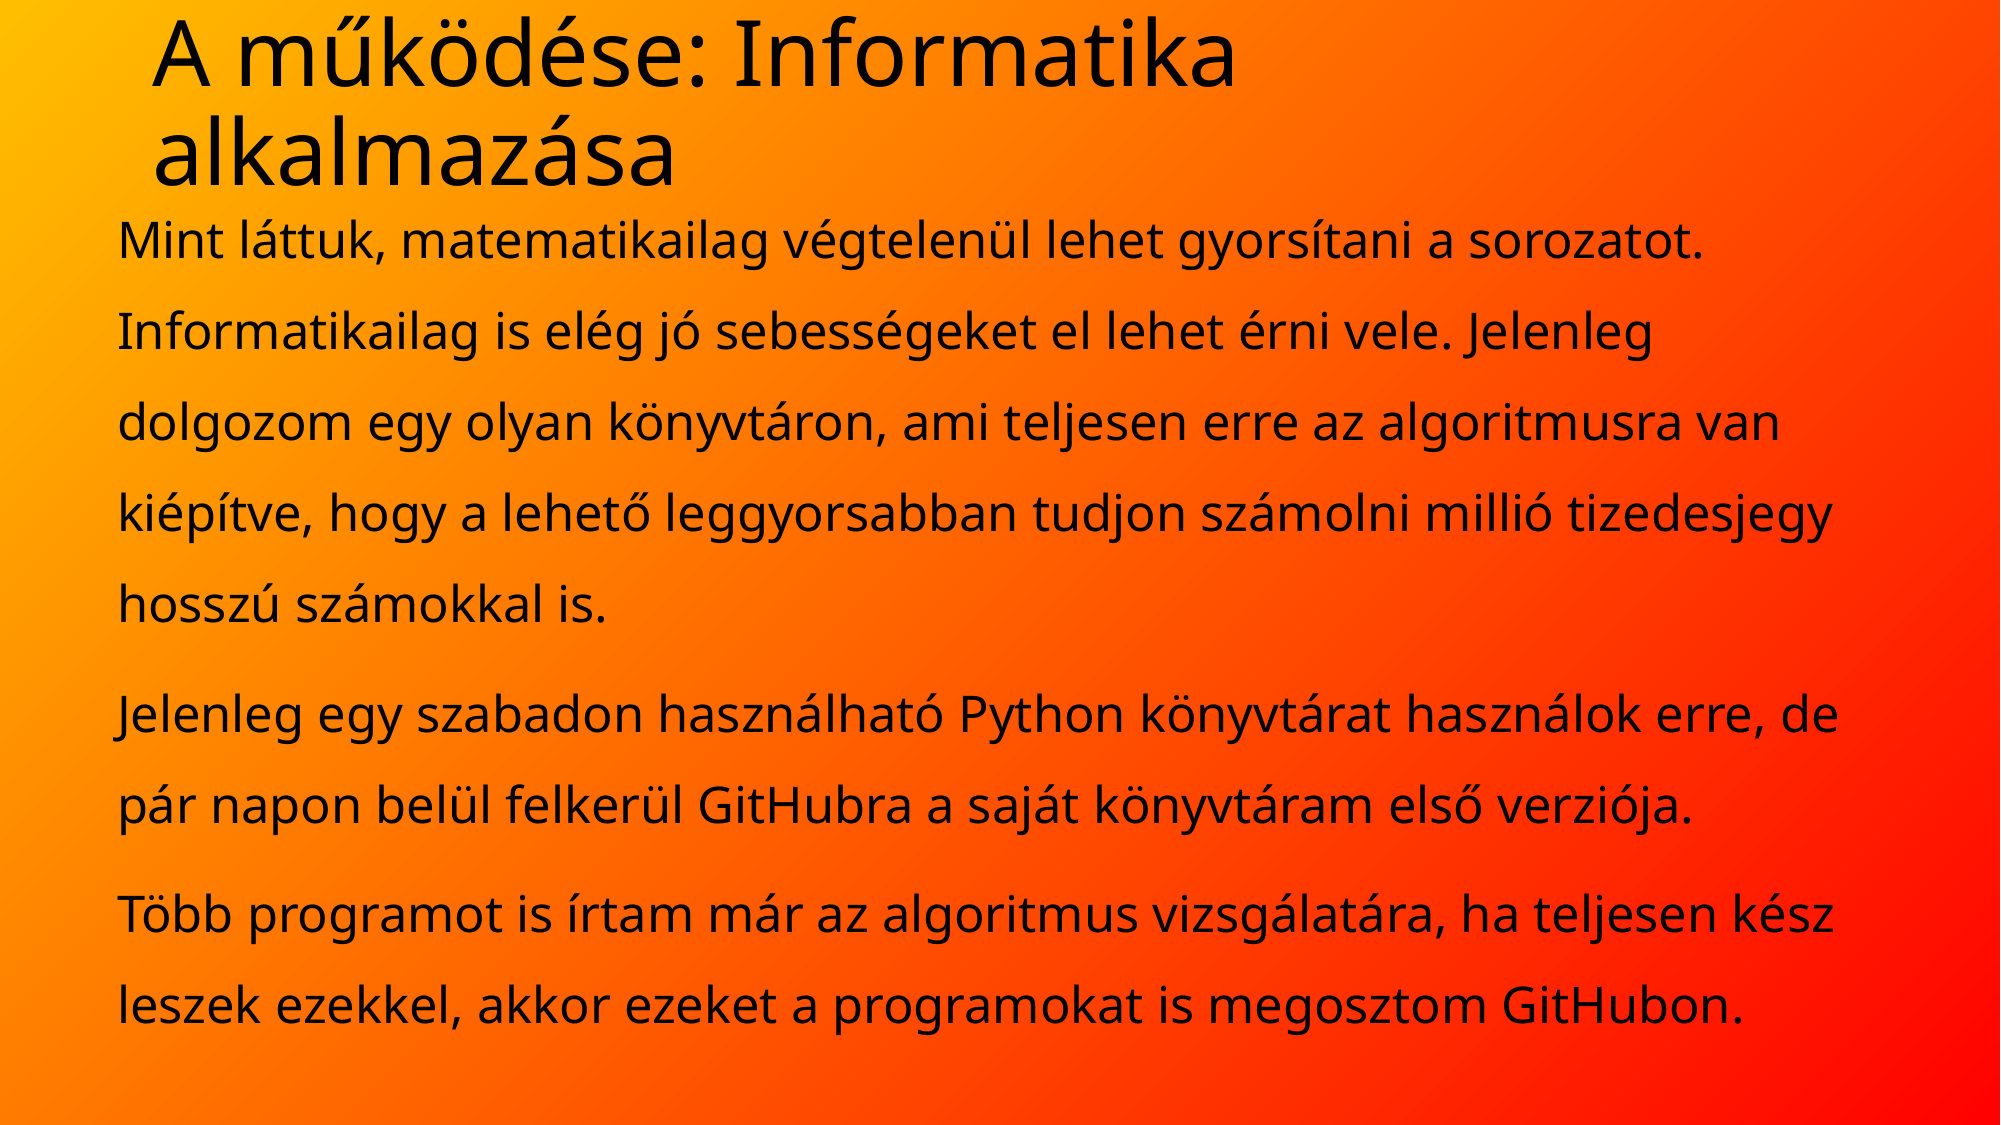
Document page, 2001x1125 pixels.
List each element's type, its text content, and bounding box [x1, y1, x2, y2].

title A működése: Informatika alkalmazása [137, 0, 1336, 170]
list Mint láttuk, matematikailag végtelenül lehet gyorsítani a sorozatot. Informatikailag is elég jó sebességeket el lehet érni vele. Jelenleg dolgozom egy olyan könyvtáron, ami teljesen erre az algoritmusra van kiépítve, hogy a lehető leggyorsabban tudjon számolni millió tizedesjegy hosszú számokkal is. Jelenleg egy szabadon használható Python könyvtárat használok erre, de pár napon belül felkerül GitHubra a saját könyvtáram első verziója. Több programot is írtam már az algoritmus vizsgálatára, ha teljesen kész leszek ezekkel, akkor ezeket a programokat is megosztom GitHubon. [102, 170, 1909, 1054]
